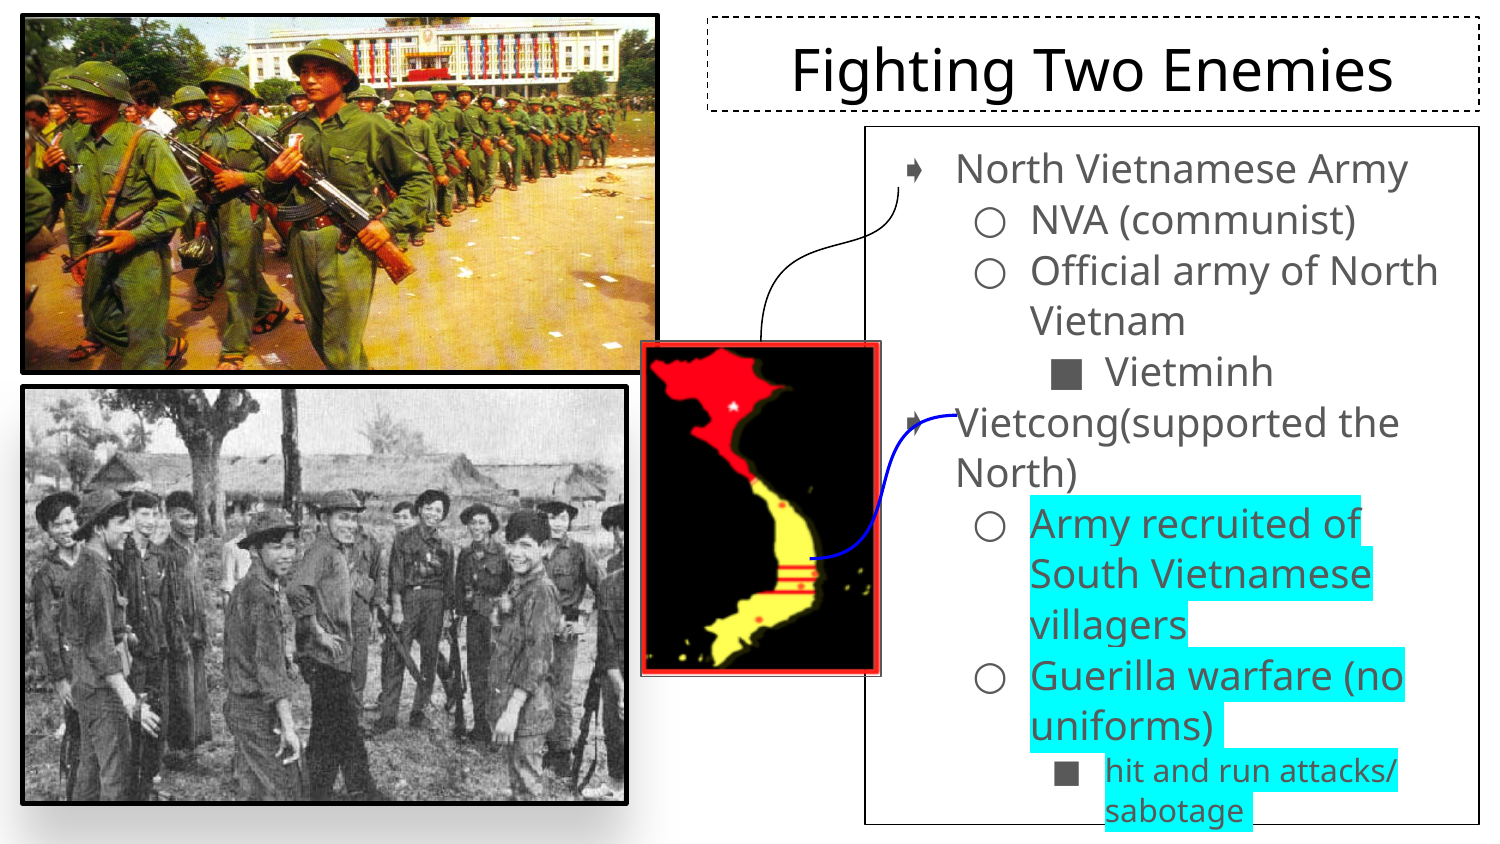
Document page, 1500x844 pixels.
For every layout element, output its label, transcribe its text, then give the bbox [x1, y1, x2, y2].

list North Vietnamese Army NVA (communist) Official army of North Vietnam Vietminh Vietcong(supported the North) Army recruited of South Vietnamese villagers Guerilla warfare (no uniforms) hit and run attacks/ sabotage [865, 126, 1480, 825]
picture [24, 16, 881, 676]
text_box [752, 195, 908, 334]
title Fighting Two Enemies [707, 17, 1480, 112]
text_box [809, 415, 958, 559]
picture [24, 388, 625, 802]
